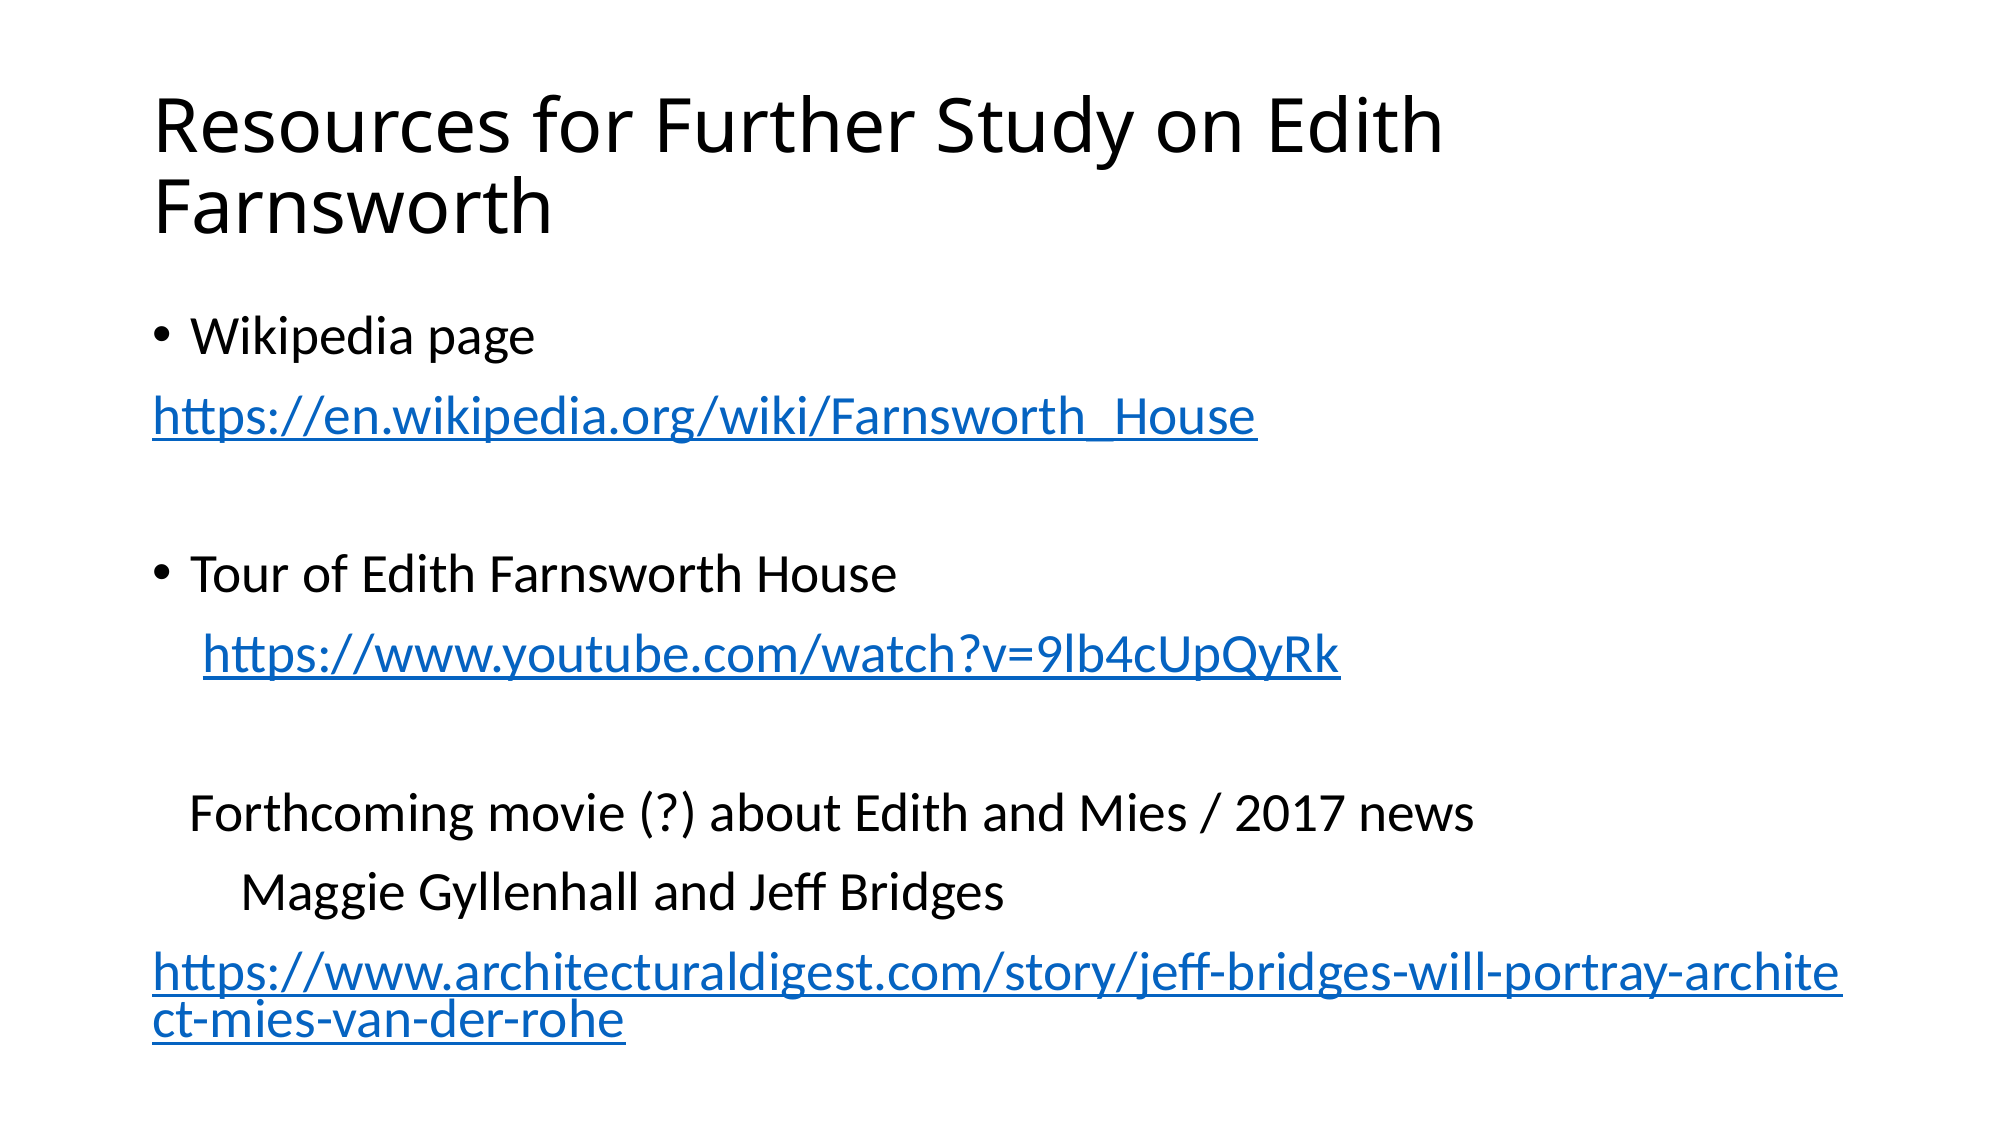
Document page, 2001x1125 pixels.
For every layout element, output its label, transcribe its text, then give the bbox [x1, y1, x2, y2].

list Wikipedia page https://en.wikipedia.org/wiki/Farnsworth_House Tour of Edith Farnsworth House https://www.youtube.com/watch?v=9lb4cUpQyRk Forthcoming movie (?) about Edith and Mies / 2017 news Maggie Gyllenhall and Jeff Bridges https://www.architecturaldigest.com/story/jeff-bridges-will-portray-architect-mies-van-der-rohe [137, 299, 1863, 1014]
title Resources for Further Study on Edith Farnsworth [137, 59, 1863, 278]
